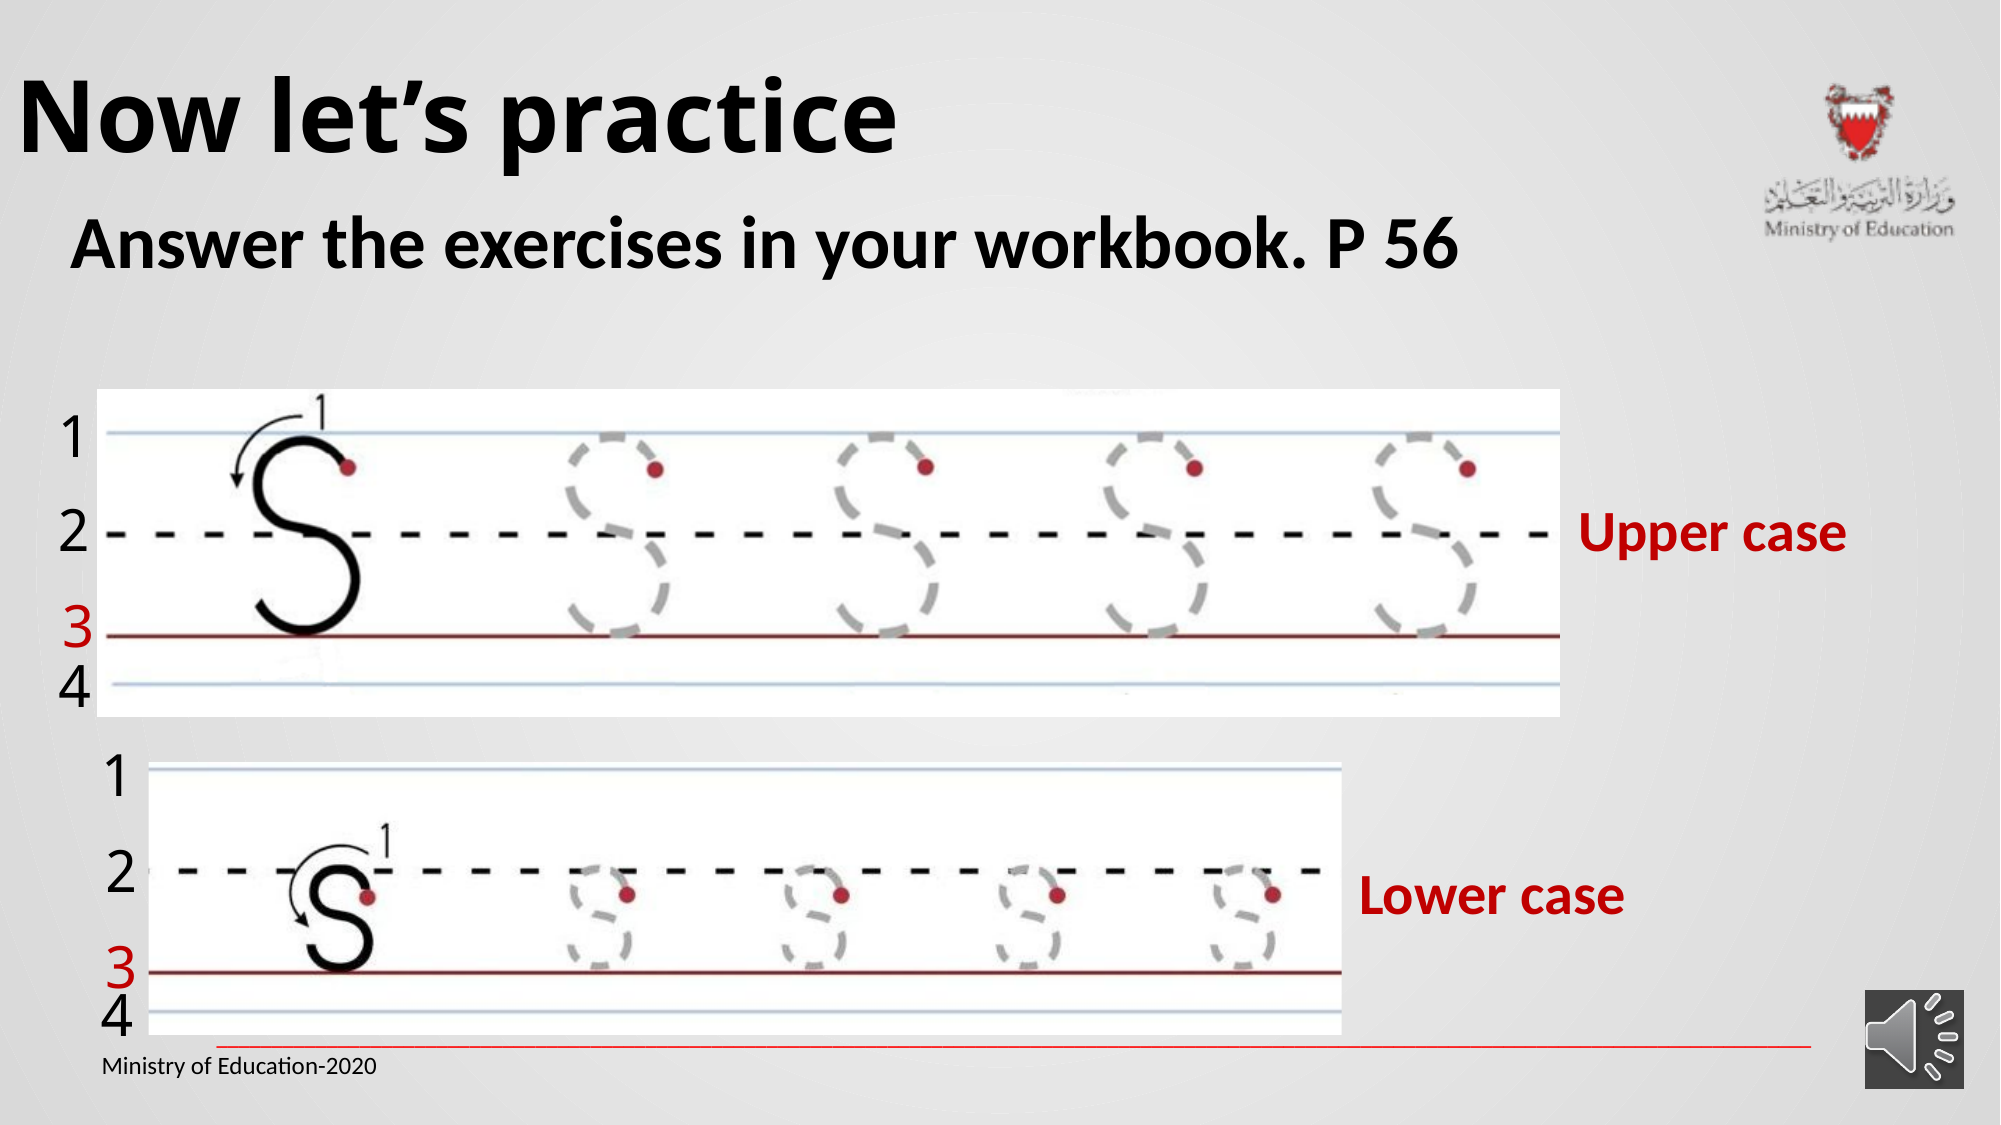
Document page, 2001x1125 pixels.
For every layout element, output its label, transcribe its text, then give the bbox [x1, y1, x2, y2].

picture [1728, 61, 1997, 270]
title Now let’s practice [0, 12, 1411, 229]
text_box 1 [85, 730, 148, 816]
text_box Answer the exercises in your workbook. P 56 [36, 186, 1628, 291]
picture [1864, 989, 1965, 1090]
text_box Lower case [1343, 848, 1641, 934]
picture [97, 389, 1560, 717]
text_box 3 [90, 922, 148, 970]
text_box 1 [42, 391, 97, 477]
text_box 2 [90, 826, 148, 912]
text_box 3 [47, 581, 97, 641]
text_box 4 [43, 641, 106, 727]
text_box 4 [85, 970, 148, 1056]
footer _________________________________________________________________________________________________________________________________________________ Ministry of Education-2020 [86, 1019, 1864, 1080]
picture [148, 762, 1342, 1035]
text_box 2 [42, 485, 97, 571]
text_box Upper case [1563, 485, 1863, 571]
